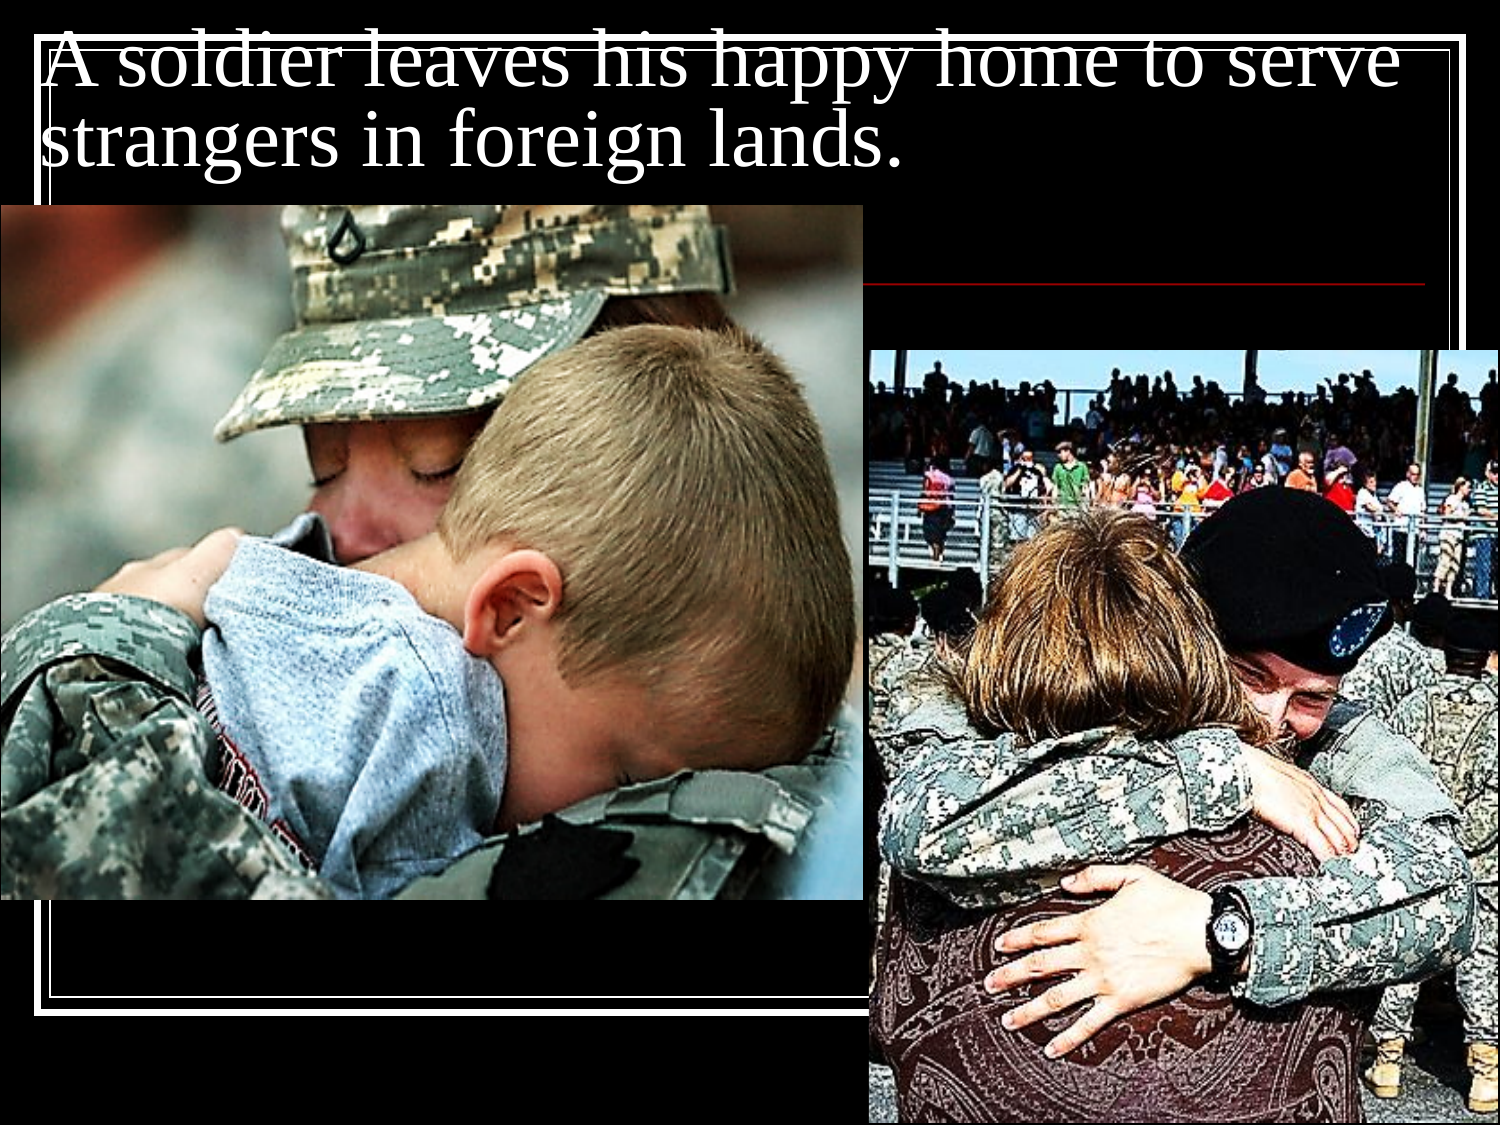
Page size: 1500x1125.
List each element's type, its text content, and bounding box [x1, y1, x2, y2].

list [1, 205, 863, 901]
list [868, 349, 1499, 1124]
title A soldier leaves his happy home to serve strangers in foreign lands. [24, 2, 1500, 190]
